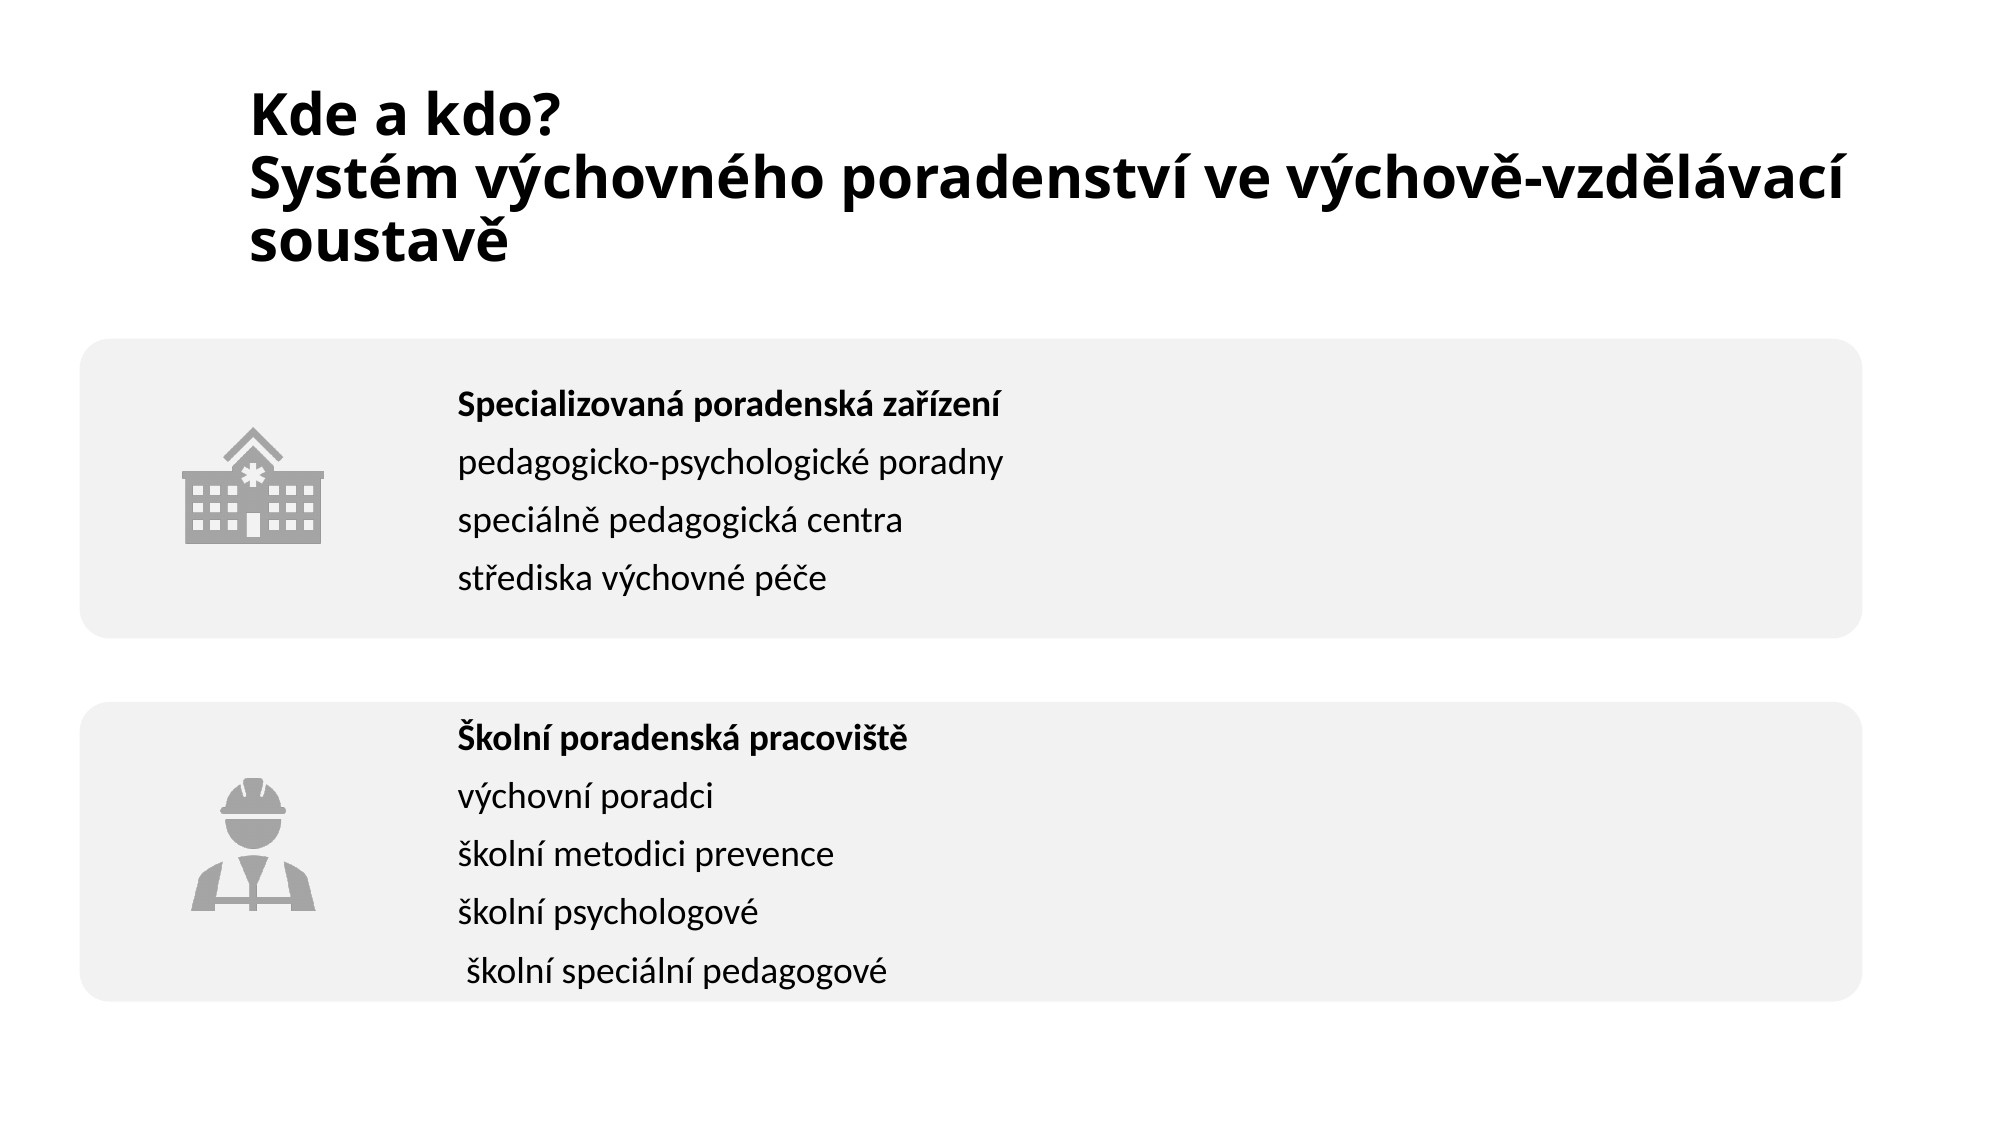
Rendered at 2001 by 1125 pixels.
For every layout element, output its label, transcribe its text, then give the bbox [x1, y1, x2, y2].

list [79, 248, 1863, 1093]
title Kde a kdo? Systém výchovného poradenství ve výchově-vzdělávací soustavě [234, 59, 1863, 248]
